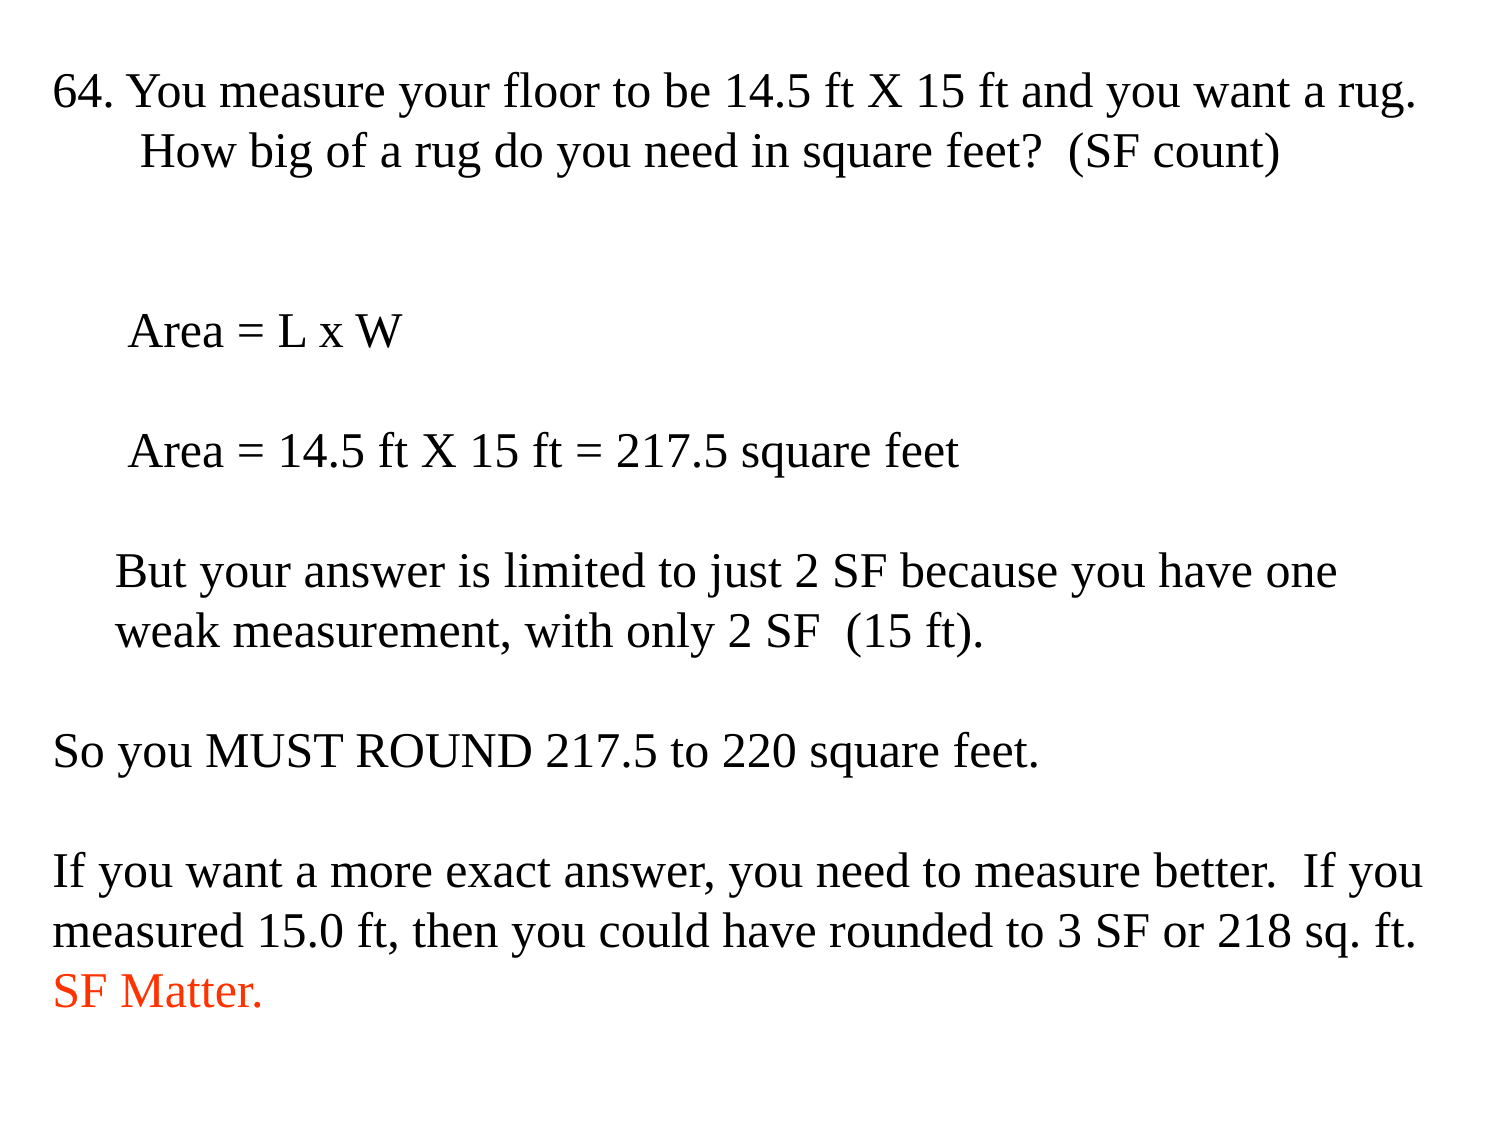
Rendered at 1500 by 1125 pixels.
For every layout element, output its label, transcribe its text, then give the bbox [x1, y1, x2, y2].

text_box 64. You measure your floor to be 14.5 ft X 15 ft and you want a rug. How big of a rug do you need in square feet? (SF count) Area = L x W Area = 14.5 ft X 15 ft = 217.5 square feet But your answer is limited to just 2 SF because you have one weak measurement, with only 2 SF (15 ft). So you MUST ROUND 217.5 to 220 square feet. If you want a more exact answer, you need to measure better. If you measured 15.0 ft, then you could have rounded to 3 SF or 218 sq. ft. SF Matter. [37, 49, 1500, 1025]
